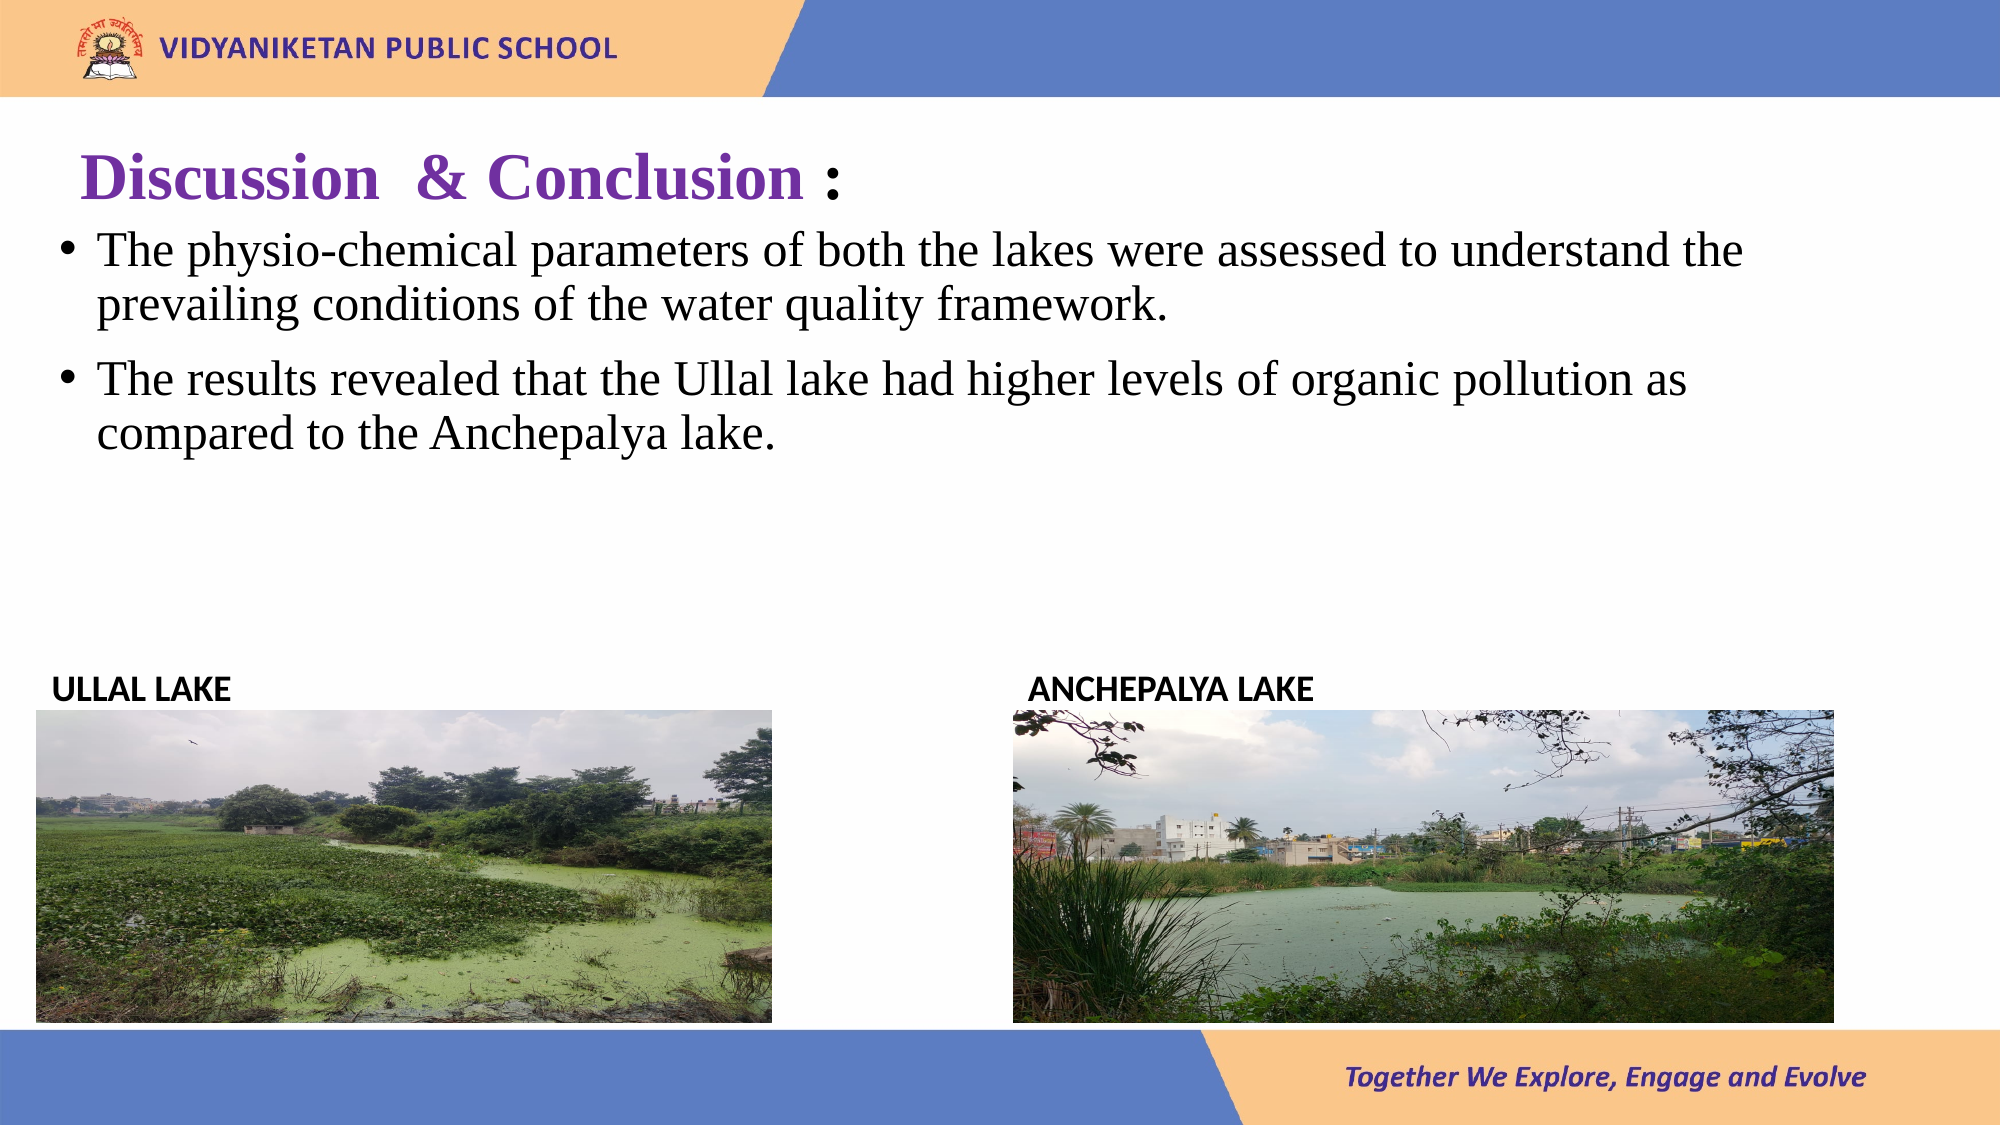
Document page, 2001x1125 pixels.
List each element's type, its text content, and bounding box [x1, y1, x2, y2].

title Discussion & Conclusion : [65, 69, 1928, 287]
text_box ULLAL LAKE [36, 656, 741, 710]
slide_number 32 [1412, 1042, 1863, 1103]
footer Lake 2022 [662, 1042, 1338, 1103]
picture [0, 0, 2000, 1125]
list The physio-chemical parameters of both the lakes were assessed to understand the prevailing conditions of the water quality framework. The results revealed that the Ullal lake had higher levels of organic pollution as compared to the Anchepalya lake. [44, 215, 1770, 930]
text_box ANCHEPALYA LAKE [1013, 656, 1946, 717]
